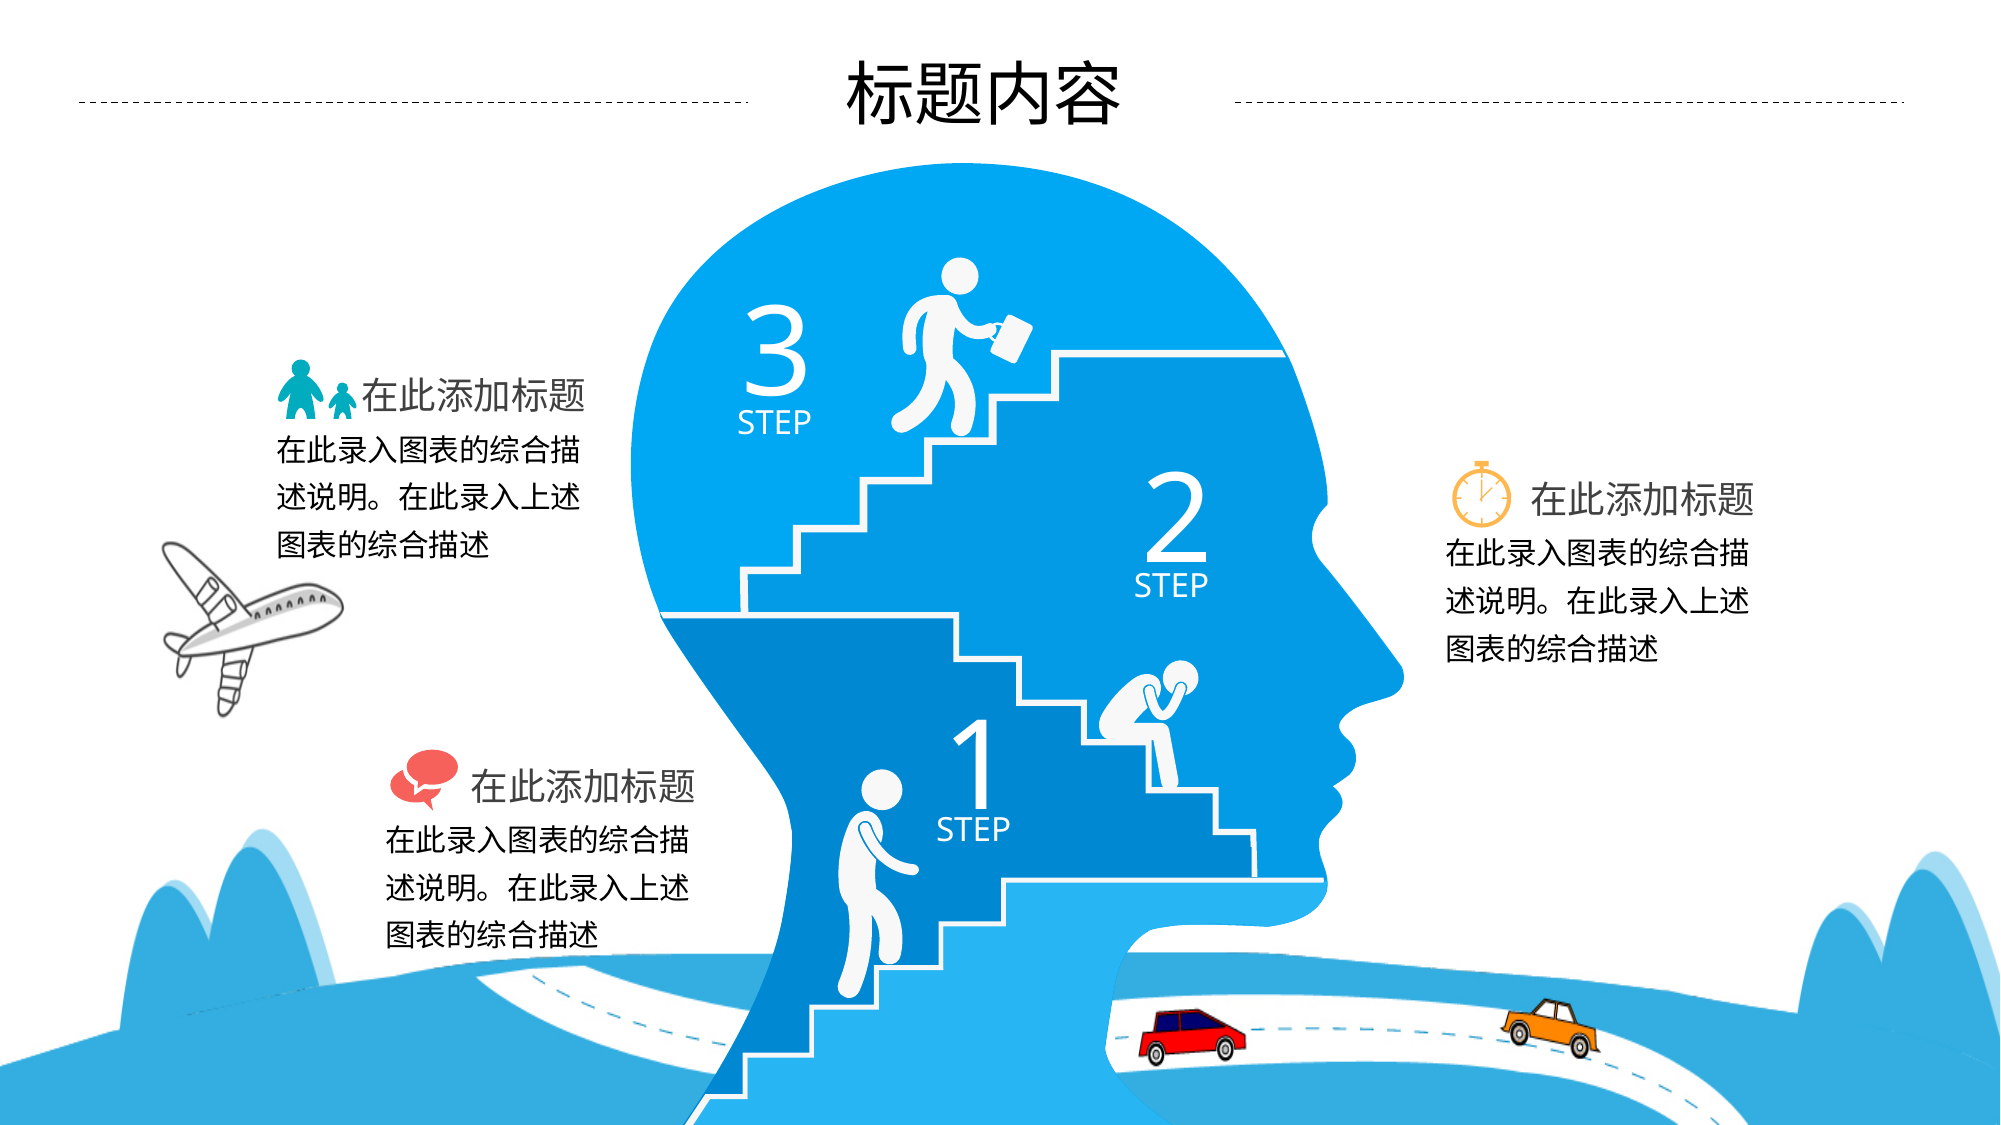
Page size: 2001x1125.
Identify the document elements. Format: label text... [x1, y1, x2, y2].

text_box 标题内容 [811, 42, 1158, 141]
text_box 在此添加标题 [458, 755, 603, 802]
text_box 在此添加标题 [1515, 468, 1787, 529]
text_box 在此添加标题 [346, 364, 603, 412]
text_box [328, 382, 346, 412]
picture [0, 0, 2001, 1125]
text_box [277, 359, 324, 412]
text_box 在此录入图表的综合描述说明。在此录入上述图表的综合描述 [261, 412, 603, 570]
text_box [836, 767, 919, 998]
text_box 在此录入图表的综合描述说明。在此录入上述图表的综合描述 [370, 802, 603, 961]
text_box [889, 255, 1034, 437]
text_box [1095, 658, 1201, 791]
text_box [603, 163, 1412, 1125]
text_box 在此录入图表的综合描述说明。在此录入上述图表的综合描述 [1430, 515, 1774, 674]
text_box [1452, 460, 1512, 528]
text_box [390, 749, 458, 811]
